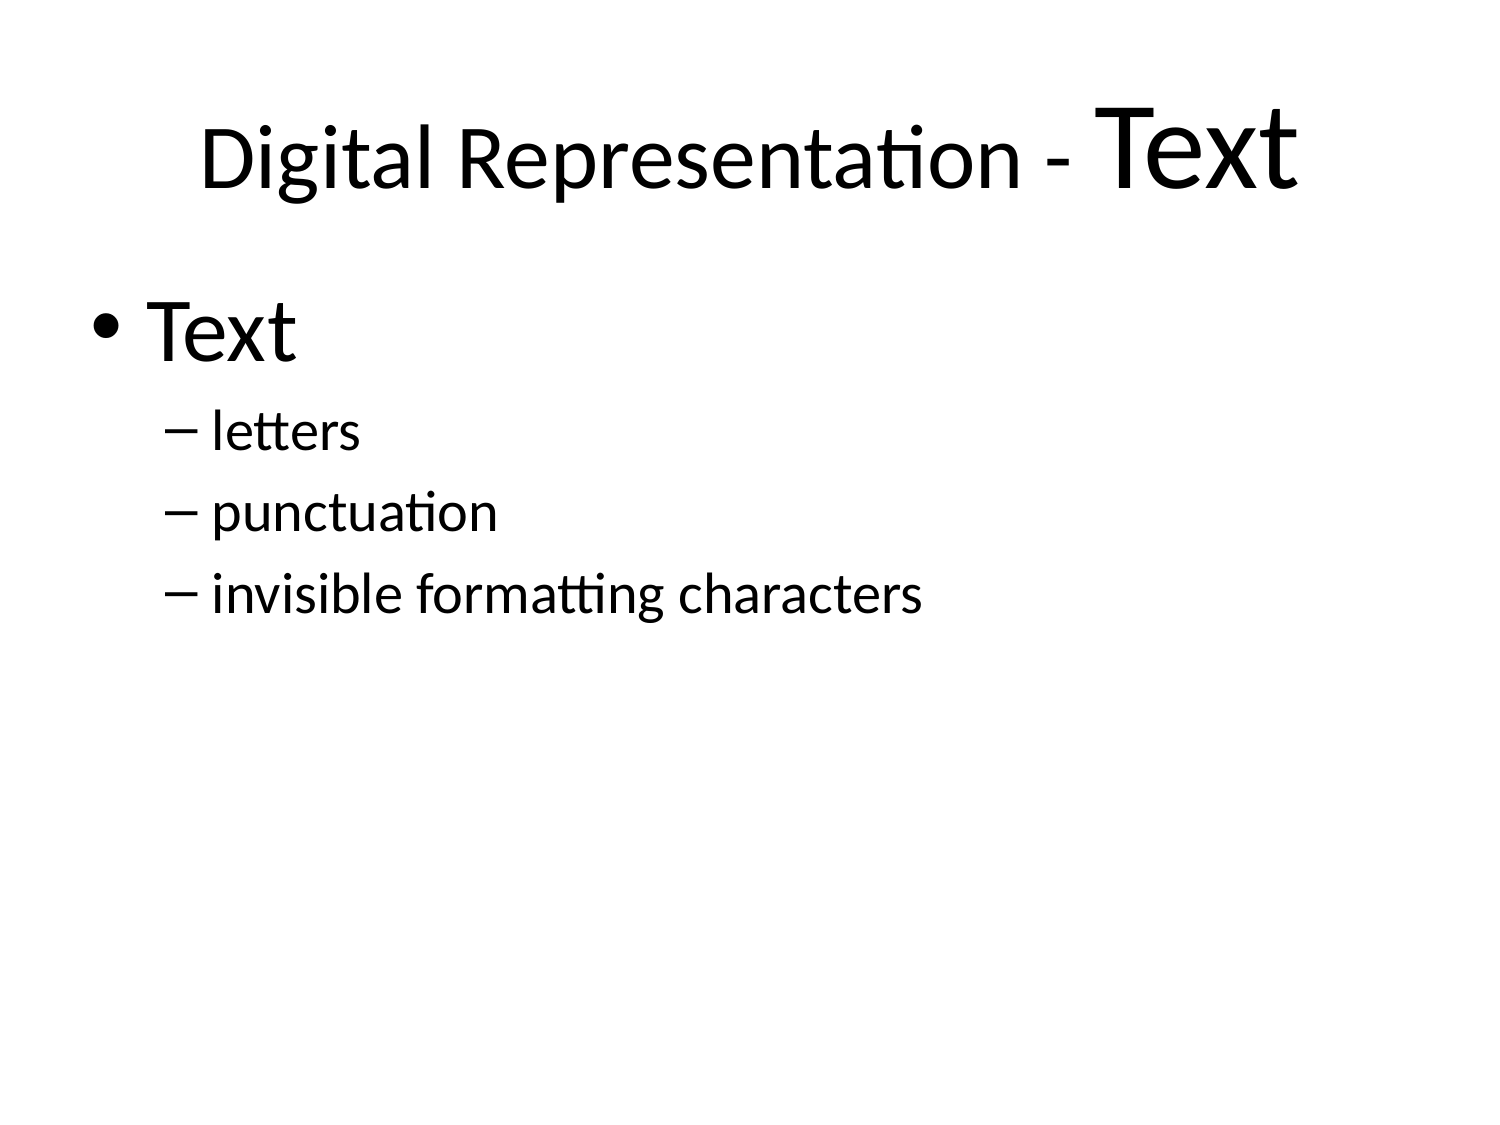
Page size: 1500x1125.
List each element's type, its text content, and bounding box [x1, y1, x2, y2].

list Text letters punctuation invisible formatting characters [75, 262, 1425, 1005]
title Digital Representation - Text [75, 45, 1425, 233]
